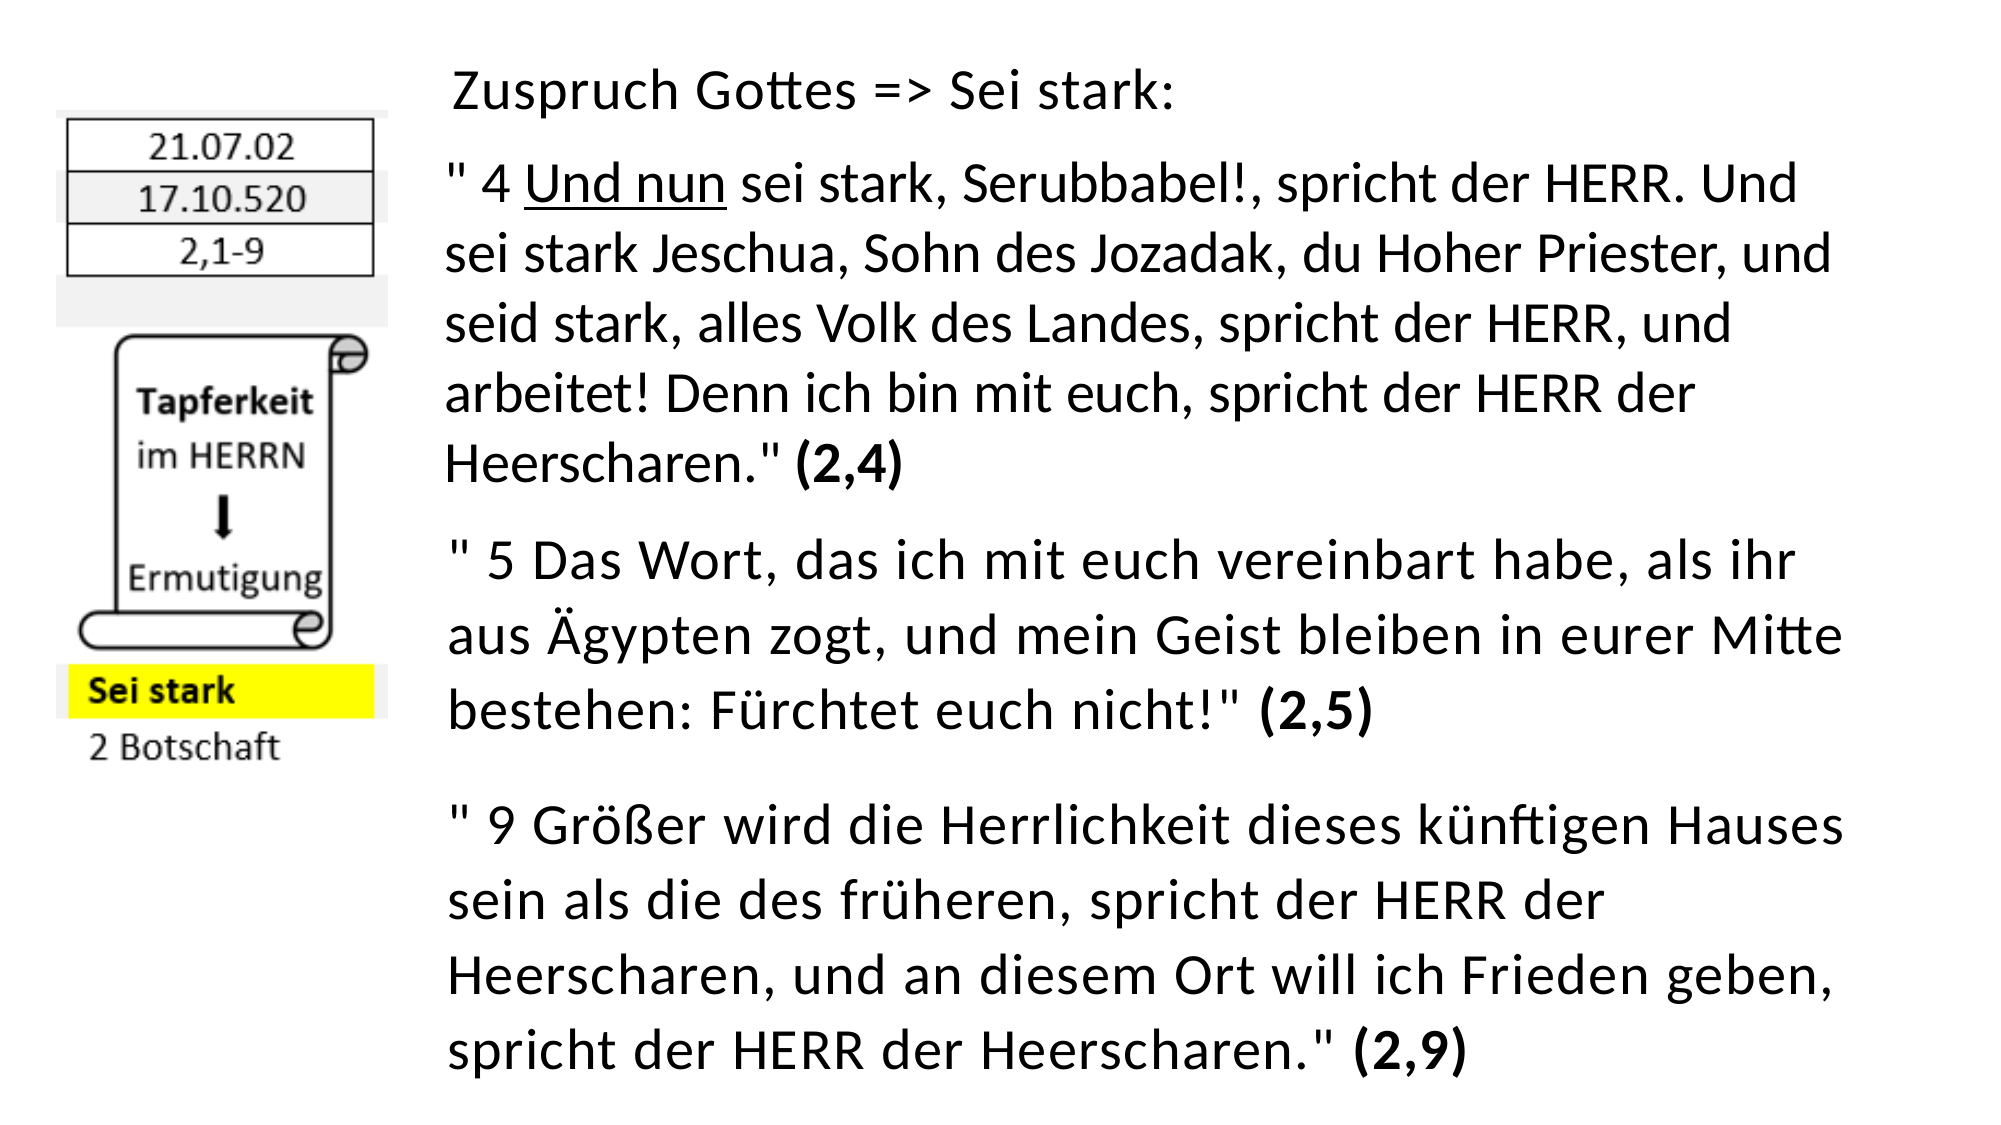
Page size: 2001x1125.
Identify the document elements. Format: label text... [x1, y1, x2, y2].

text_box " 5 Das Wort, das ich mit euch vereinbart habe, als ihr aus Ägypten zogt, und mein Geist bleiben in eurer Mitte bestehen: Fürchtet euch nicht!" (2,5) [388, 508, 1892, 749]
text_box " 9 Größer wird die Herrlichkeit dieses künftigen Hauses sein als die des früheren, spricht der HERR der Heerscharen, und an diesem Ort will ich Frieden geben, spricht der HERR der Heerscharen." (2,9) [358, 774, 1950, 1089]
text_box Zuspruch Gottes => Sei stark: [437, 43, 1193, 129]
picture [56, 110, 388, 780]
text_box " 4 Und nun sei stark, Serubbabel!, spricht der HERR. Und sei stark Jeschua, Sohn des Jozadak, du Hoher Priester, und seid stark, alles Volk des Landes, spricht der HERR, und arbeitet! Denn ich bin mit euch, spricht der HERR der Heerscharen." (2,4) [430, 137, 1862, 502]
